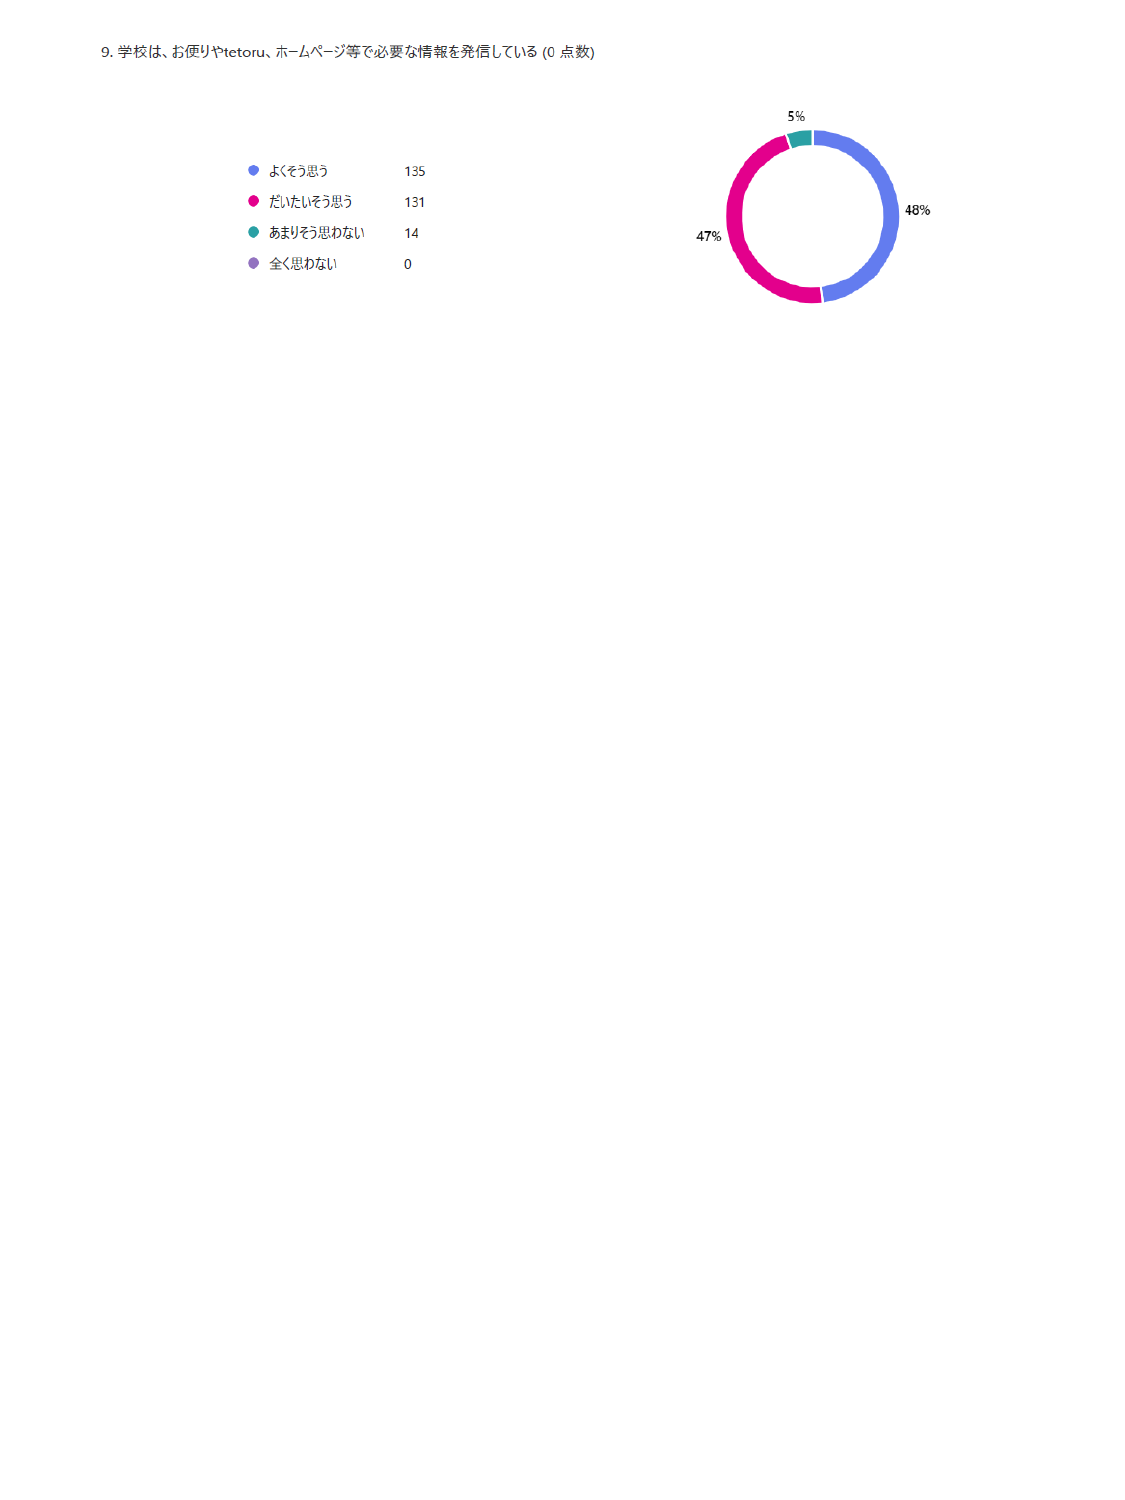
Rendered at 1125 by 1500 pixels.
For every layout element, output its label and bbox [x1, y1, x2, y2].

picture [63, 24, 1017, 366]
